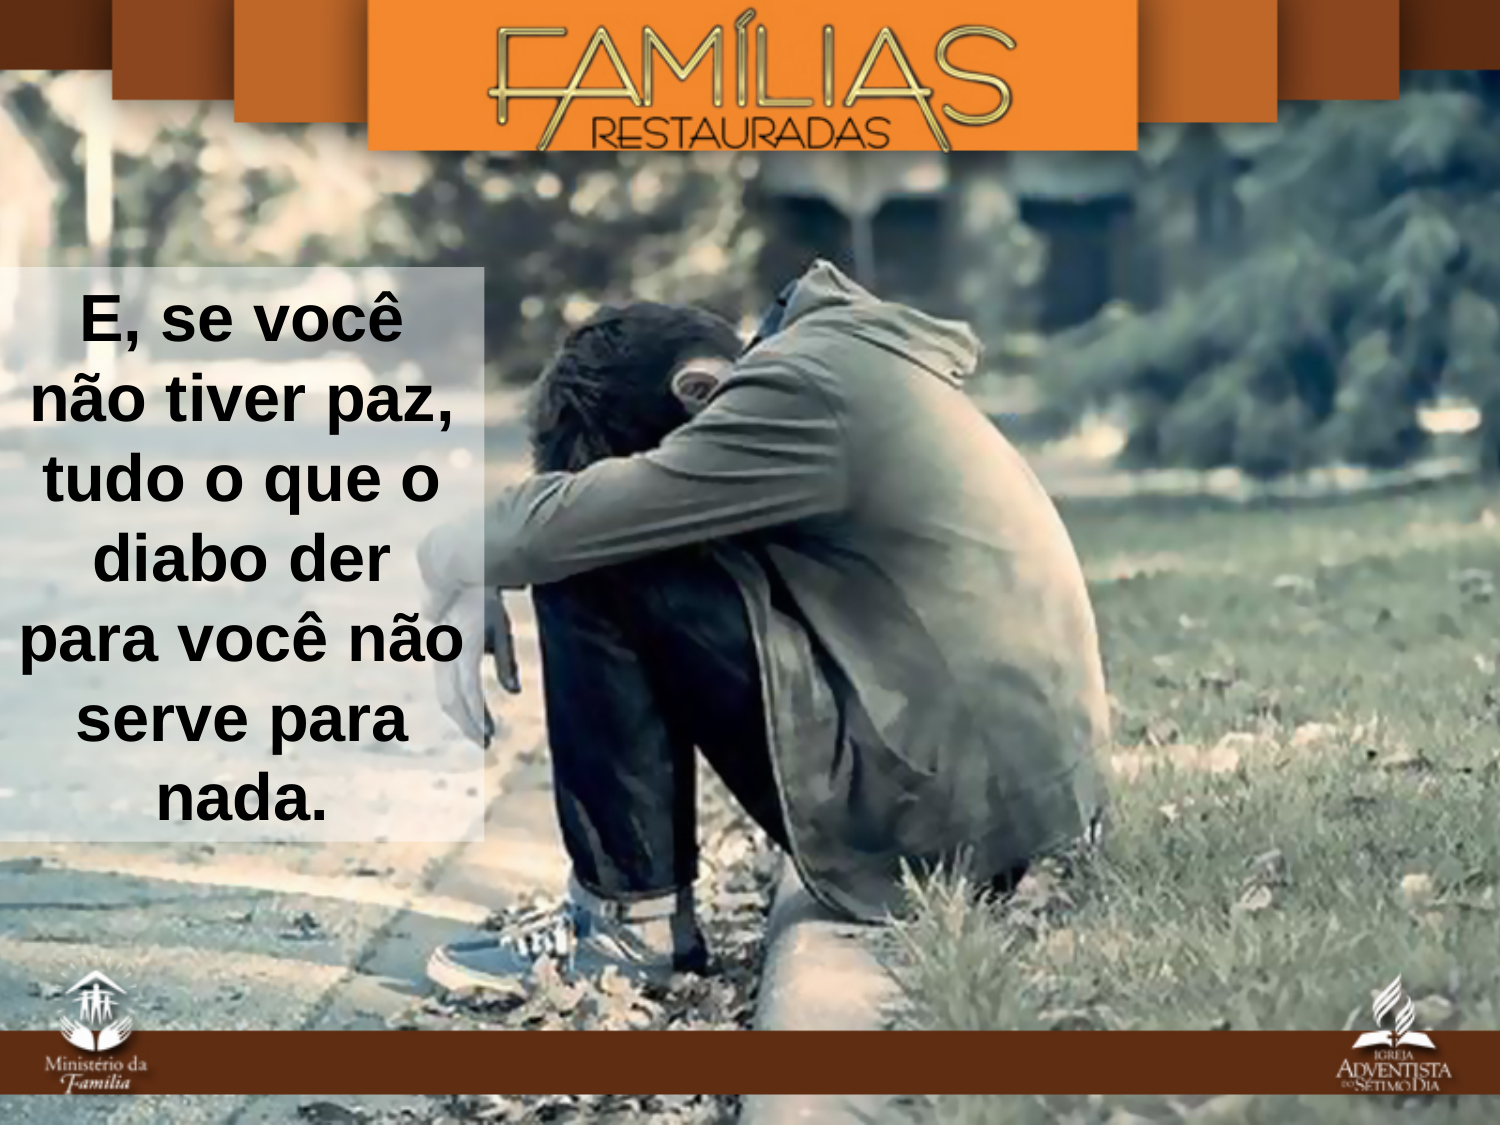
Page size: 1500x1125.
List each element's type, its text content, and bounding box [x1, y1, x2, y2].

picture [0, 0, 1500, 1125]
text_box E, se você não tiver paz, tudo o que o diabo der para você não serve para nada. [0, 267, 485, 842]
